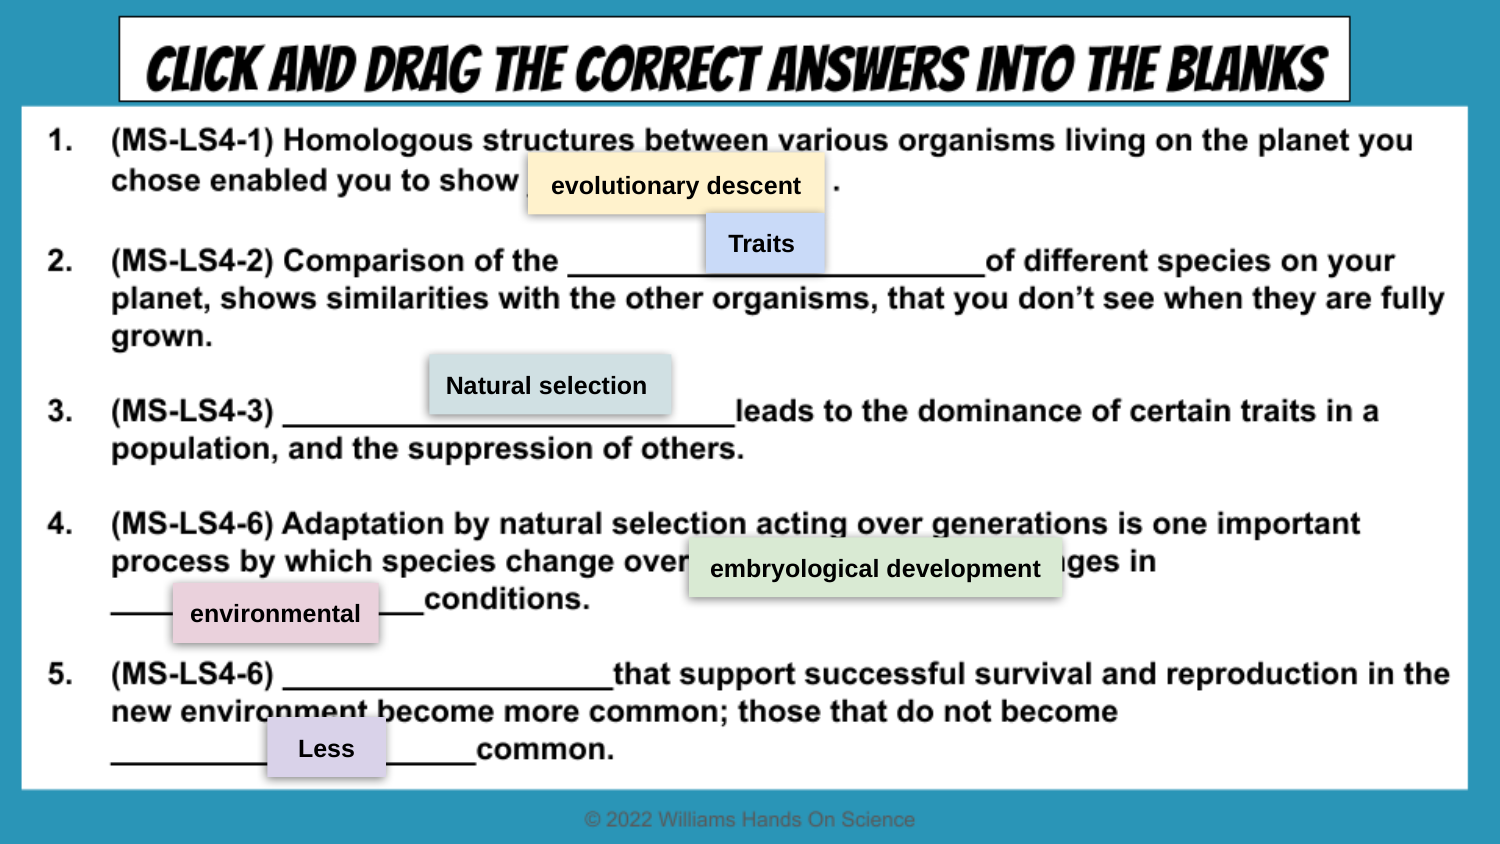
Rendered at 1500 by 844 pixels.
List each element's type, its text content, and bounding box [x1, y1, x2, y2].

text_box Less [267, 717, 386, 777]
picture [0, 0, 1500, 844]
text_box Traits [706, 212, 825, 273]
text_box embryological development [689, 537, 1063, 598]
text_box Natural selection [429, 354, 672, 415]
text_box evolutionary descent [528, 152, 825, 215]
text_box environmental [172, 582, 379, 643]
